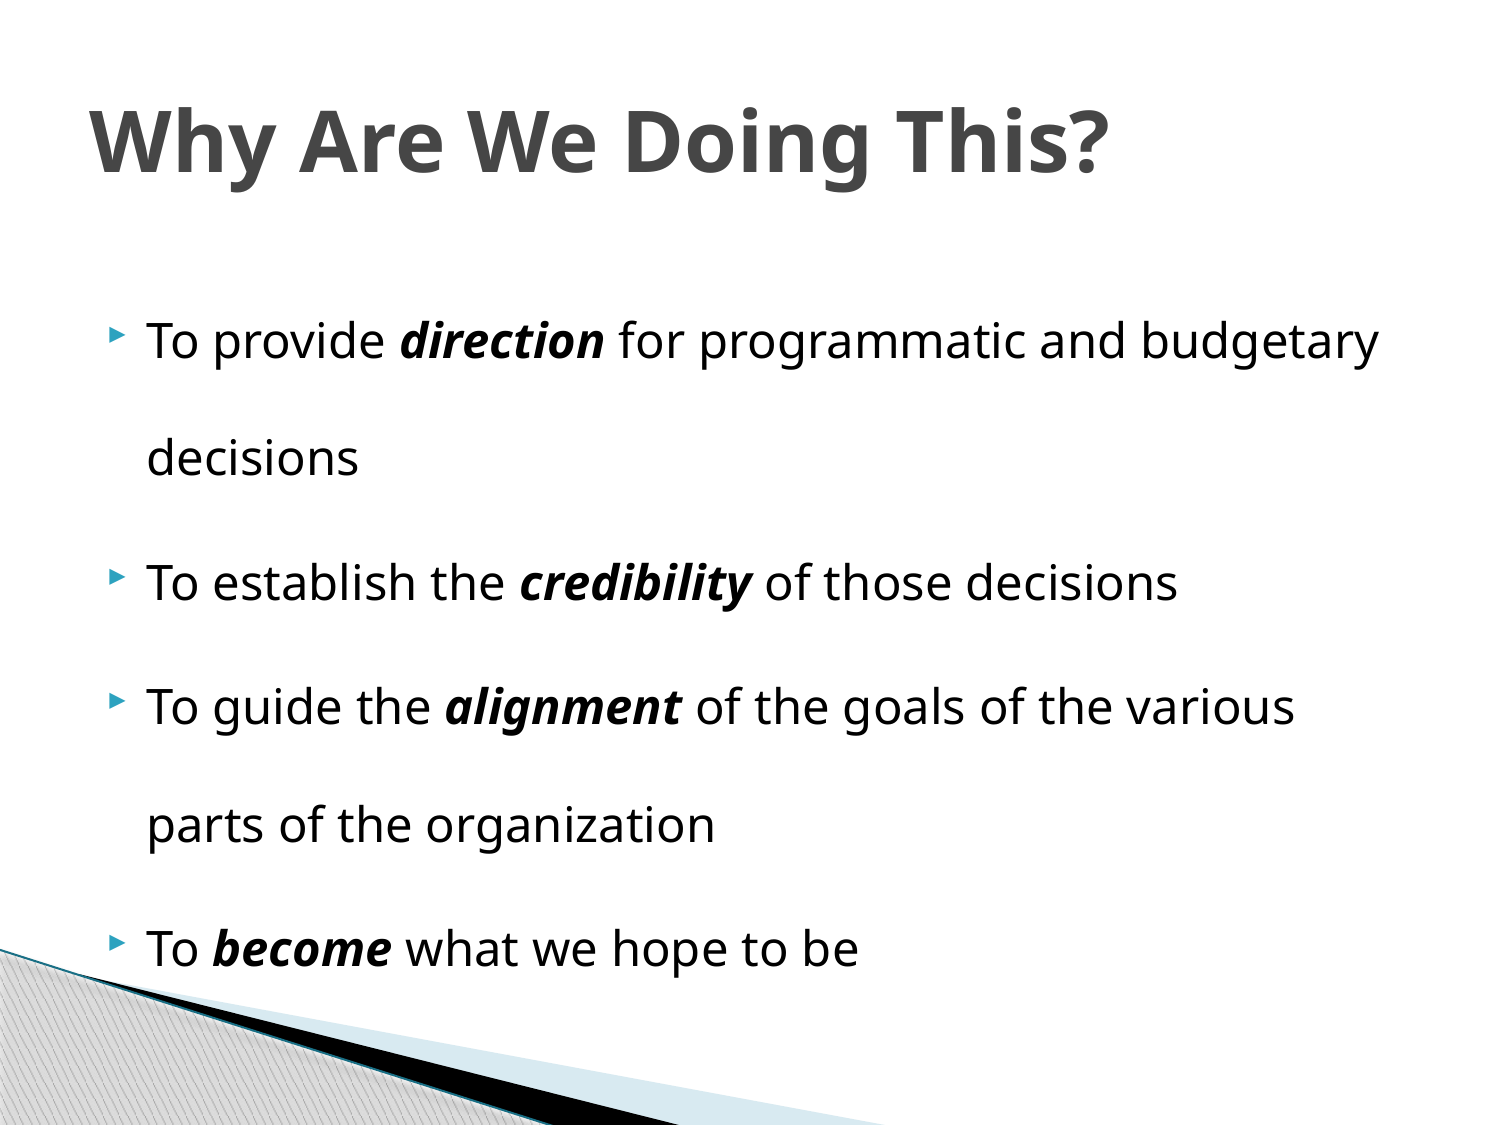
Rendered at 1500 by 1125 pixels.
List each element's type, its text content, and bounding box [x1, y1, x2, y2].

title Why Are We Doing This? [75, 45, 1425, 233]
list To provide direction for programmatic and budgetary decisions To establish the credibility of those decisions To guide the alignment of the goals of the various parts of the organization To become what we hope to be [75, 243, 1425, 986]
